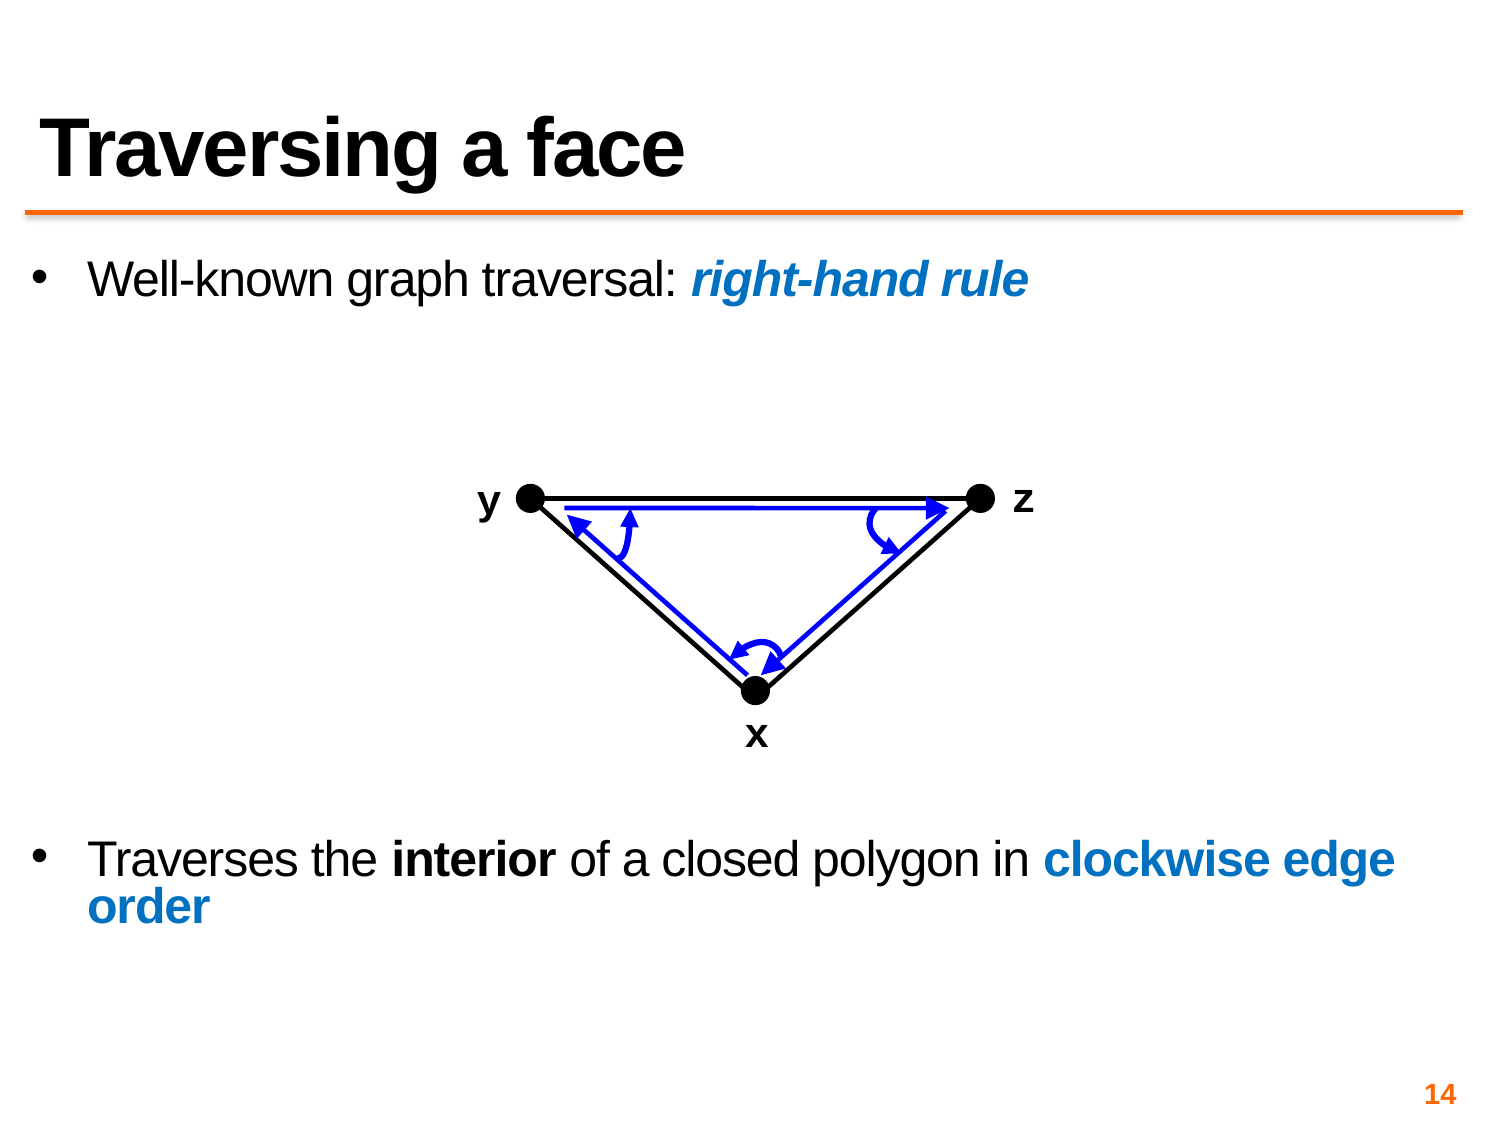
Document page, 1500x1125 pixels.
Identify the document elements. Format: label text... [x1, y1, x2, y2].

text_box z [996, 463, 1052, 529]
text_box [728, 642, 781, 675]
text_box [967, 485, 993, 511]
text_box x [729, 698, 785, 764]
text_box [869, 508, 907, 555]
text_box y [461, 465, 517, 531]
title Traversing a face [24, 24, 1463, 201]
list Well-known graph traversal: right-hand rule Traverses the interior of a closed polygon in clockwise edge order [24, 252, 1463, 1040]
text_box [566, 514, 729, 659]
text_box [564, 497, 950, 519]
text_box [760, 554, 898, 676]
text_box [517, 485, 543, 511]
text_box [617, 509, 637, 559]
text_box [742, 678, 768, 698]
slide_number 14 [1112, 1074, 1463, 1110]
